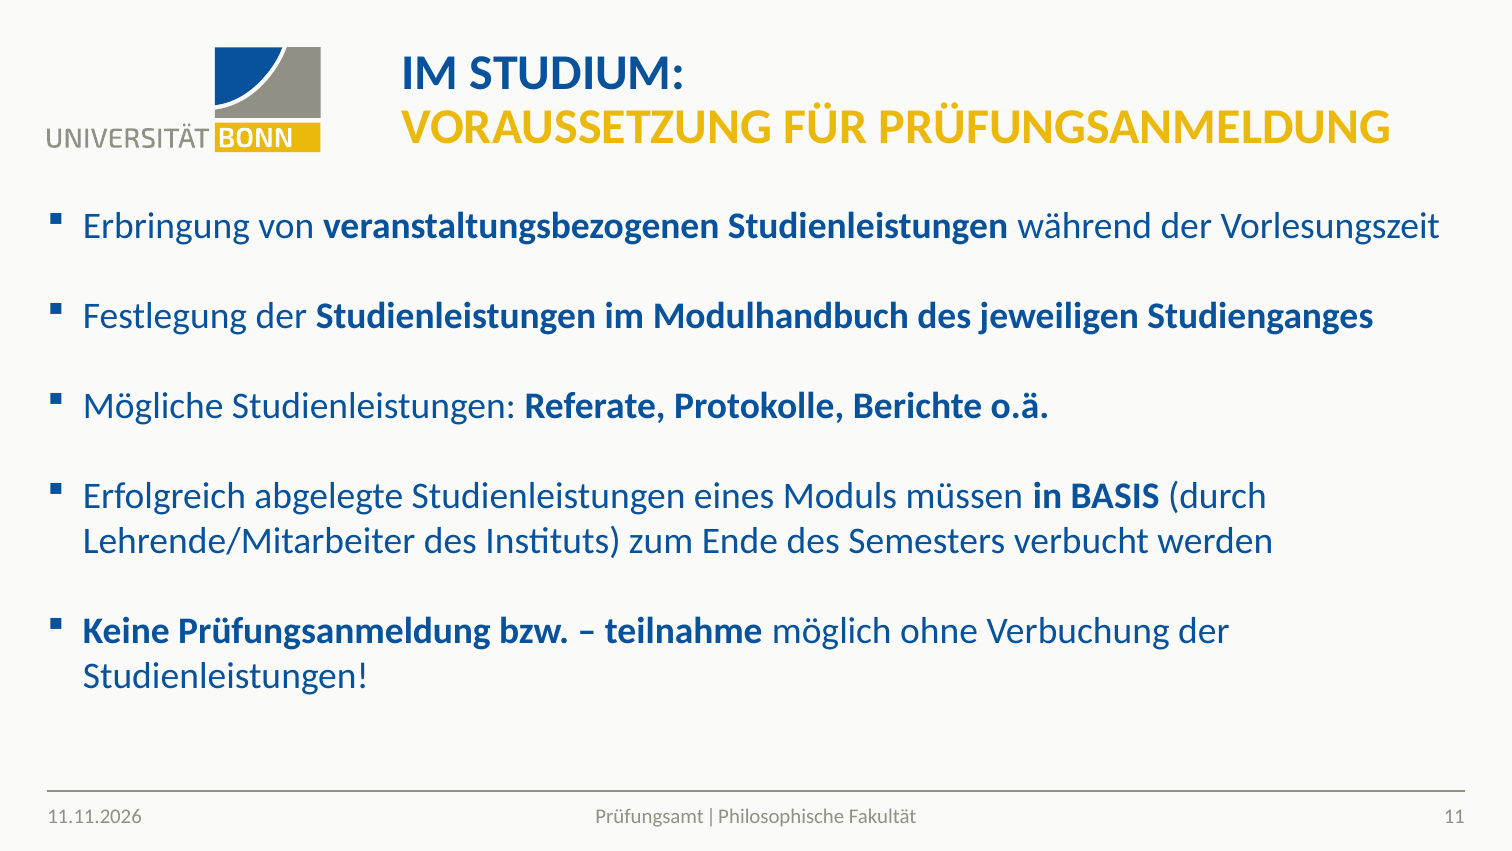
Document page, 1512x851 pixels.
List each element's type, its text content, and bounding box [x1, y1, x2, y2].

footer Prüfungsamt ǀ Philosophische Fakultät [342, 791, 1170, 839]
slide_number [47, 791, 189, 839]
list Erbringung von veranstaltungsbezogenen Studienleistungen während der Vorlesungszeit Festlegung der Studienleistungen im Modulhandbuch des jeweiligen Studienganges Mögliche Studienleistungen: Referate, Protokolle, Berichte o.ä. Erfolgreich abgelegte Studienleistungen eines Moduls müssen in BASIS (durch Lehrende/Mitarbeiter des Instituts) zum Ende des Semesters verbucht werden Keine Prüfungsanmeldung bzw. – teilnahme möglich ohne Verbuchung der Studienleistungen! [47, 200, 1465, 745]
slide_number 11 [1370, 791, 1465, 839]
title Im STUDIUM: Voraussetzung für Prüfungsanmeldung [401, 47, 1465, 154]
